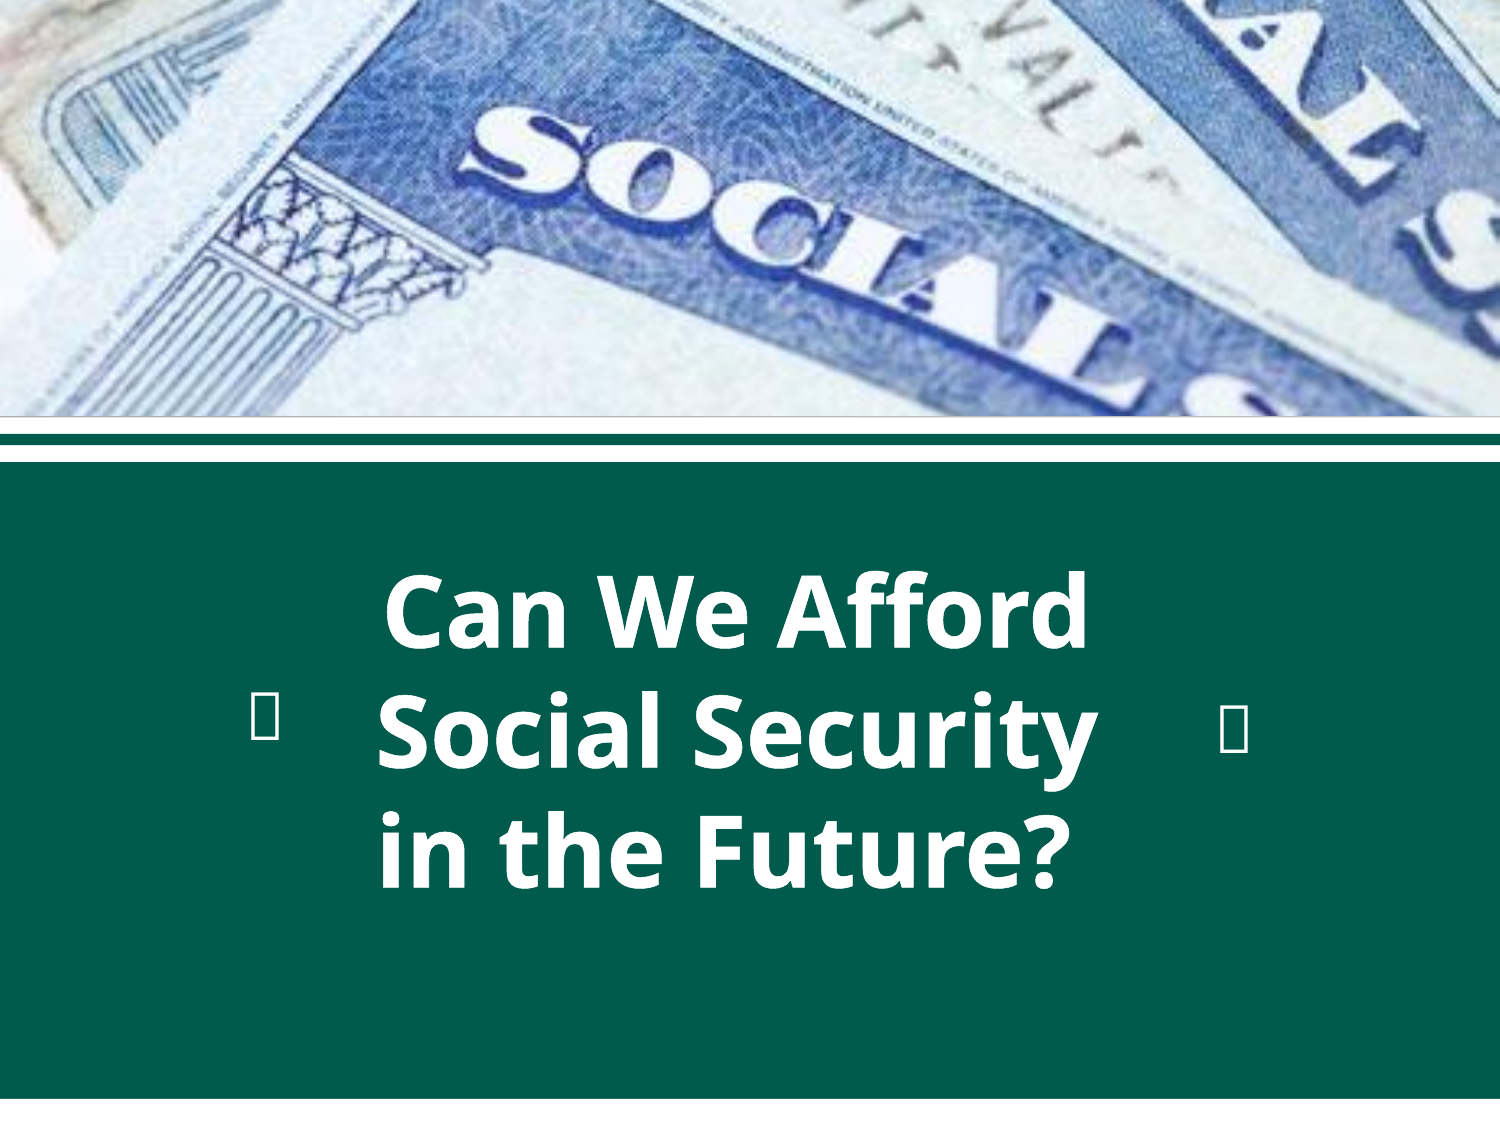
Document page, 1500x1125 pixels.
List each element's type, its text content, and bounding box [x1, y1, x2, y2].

text_box  [1200, 679, 1400, 774]
title Can We Afford Social Security in the Future? [37, 675, 1463, 915]
text_box  [99, 666, 300, 762]
picture [0, 0, 1500, 416]
